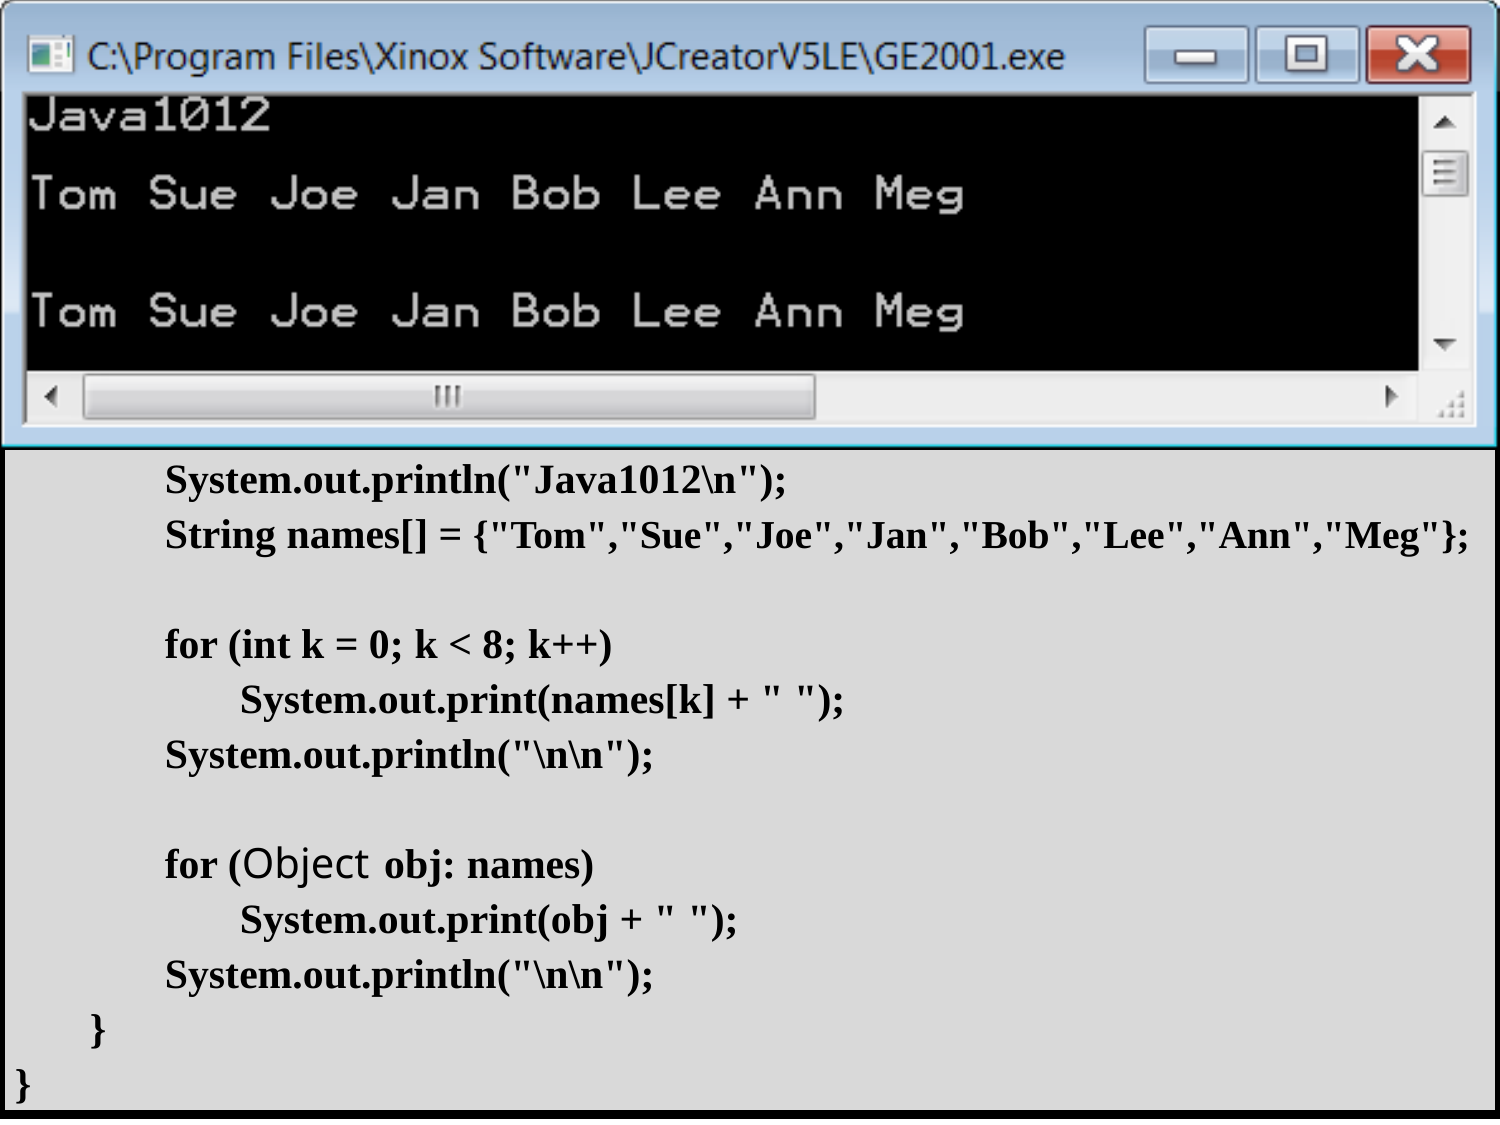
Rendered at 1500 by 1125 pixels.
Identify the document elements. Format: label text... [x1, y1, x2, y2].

text_box // Java1012.java // This program demonstrates a very generalized <for..each> loop usage // with the <Object> class. public class Java1012 { public static void main(String args[]) { System.out.println("Java1012\n"); String names[] = {"Tom","Sue","Joe","Jan","Bob","Lee","Ann","Meg"}; for (int k = 0; k < 8; k++) System.out.print(names[k] + " "); System.out.println("\n\n"); for (Object obj: names) System.out.print(obj + " "); System.out.println("\n\n"); } } [0, 457, 1500, 1115]
picture [0, 0, 1500, 451]
